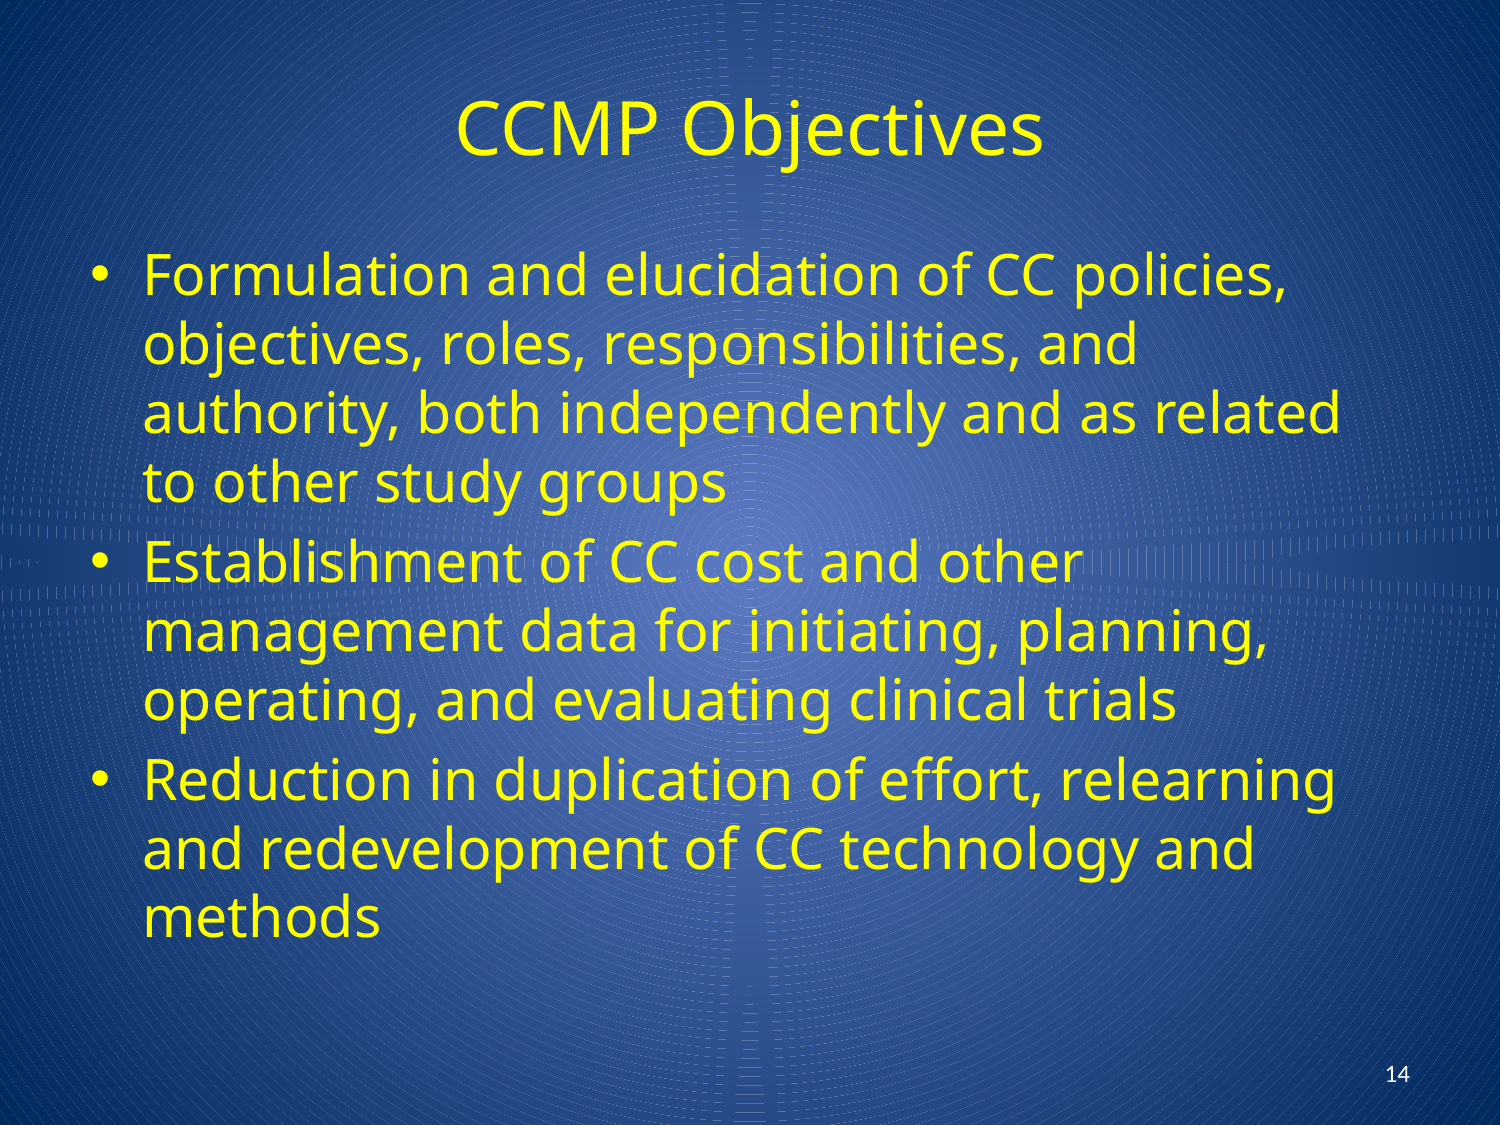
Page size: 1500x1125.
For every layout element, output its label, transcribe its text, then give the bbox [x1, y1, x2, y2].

title CCMP Objectives [75, 45, 1425, 206]
slide_number 14 [1074, 1042, 1425, 1103]
list Formulation and elucidation of CC policies, objectives, roles, responsibilities, and authority, both independently and as related to other study groups Establishment of CC cost and other management data for initiating, planning, operating, and evaluating clinical trials Reduction in duplication of effort, relearning and redevelopment of CC technology and methods [75, 231, 1425, 974]
